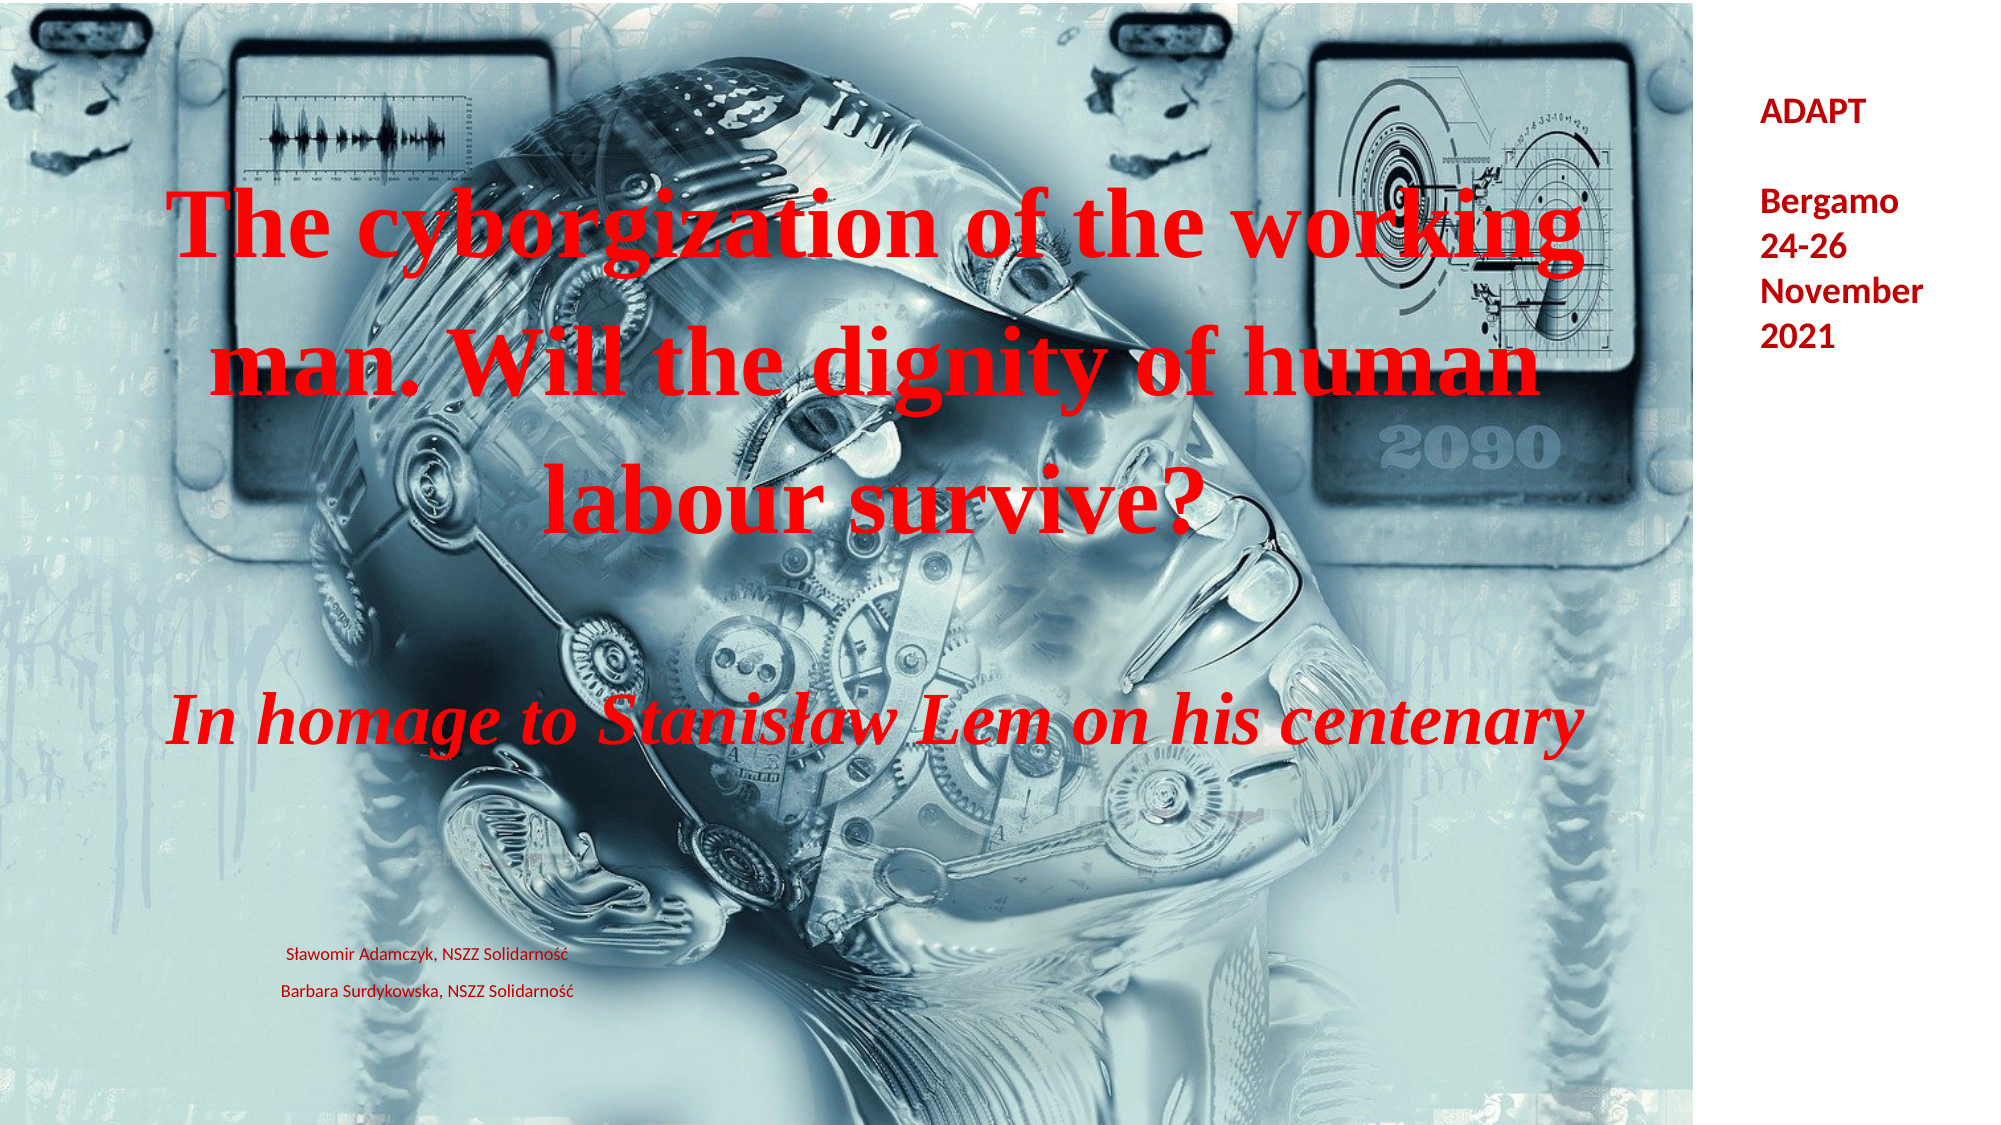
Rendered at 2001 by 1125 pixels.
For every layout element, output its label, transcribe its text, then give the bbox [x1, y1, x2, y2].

picture [0, 3, 1693, 1125]
text_box ADAPT Bergamo 24-26 November 2021 [1745, 78, 1969, 364]
